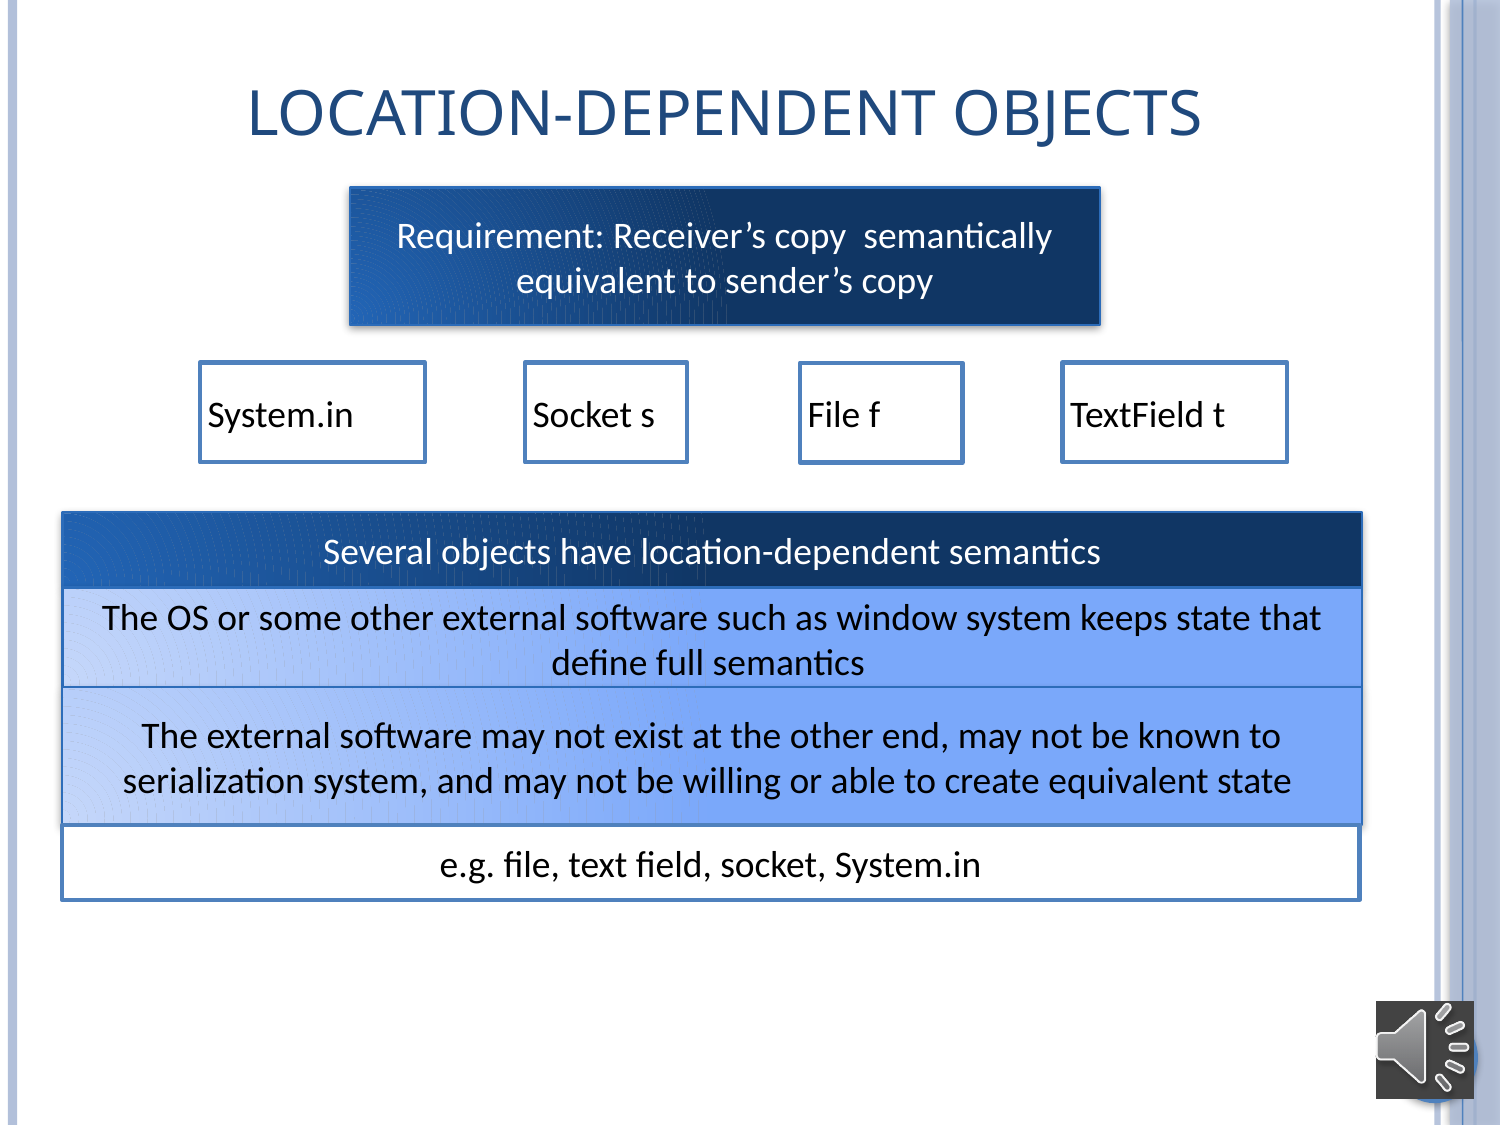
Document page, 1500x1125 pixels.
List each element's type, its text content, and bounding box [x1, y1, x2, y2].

text_box Socket s [523, 360, 689, 464]
text_box TextField t [1060, 360, 1289, 464]
picture [1374, 999, 1476, 1101]
text_box File f [798, 361, 965, 465]
text_box System.in [198, 360, 427, 464]
text_box Requirement: Receiver’s copy semantically equivalent to sender’s copy [349, 186, 1101, 326]
title Location-Dependent Objects [75, 45, 1375, 175]
text_box Several objects have location-dependent semantics [61, 511, 1363, 586]
text_box The external software may not exist at the other end, may not be known to serialization system, and may not be willing or able to create equivalent state [61, 686, 1363, 826]
text_box The OS or some other external software such as window system keeps state that define full semantics [61, 586, 1363, 686]
text_box e.g. file, text field, socket, System.in [60, 823, 1362, 902]
